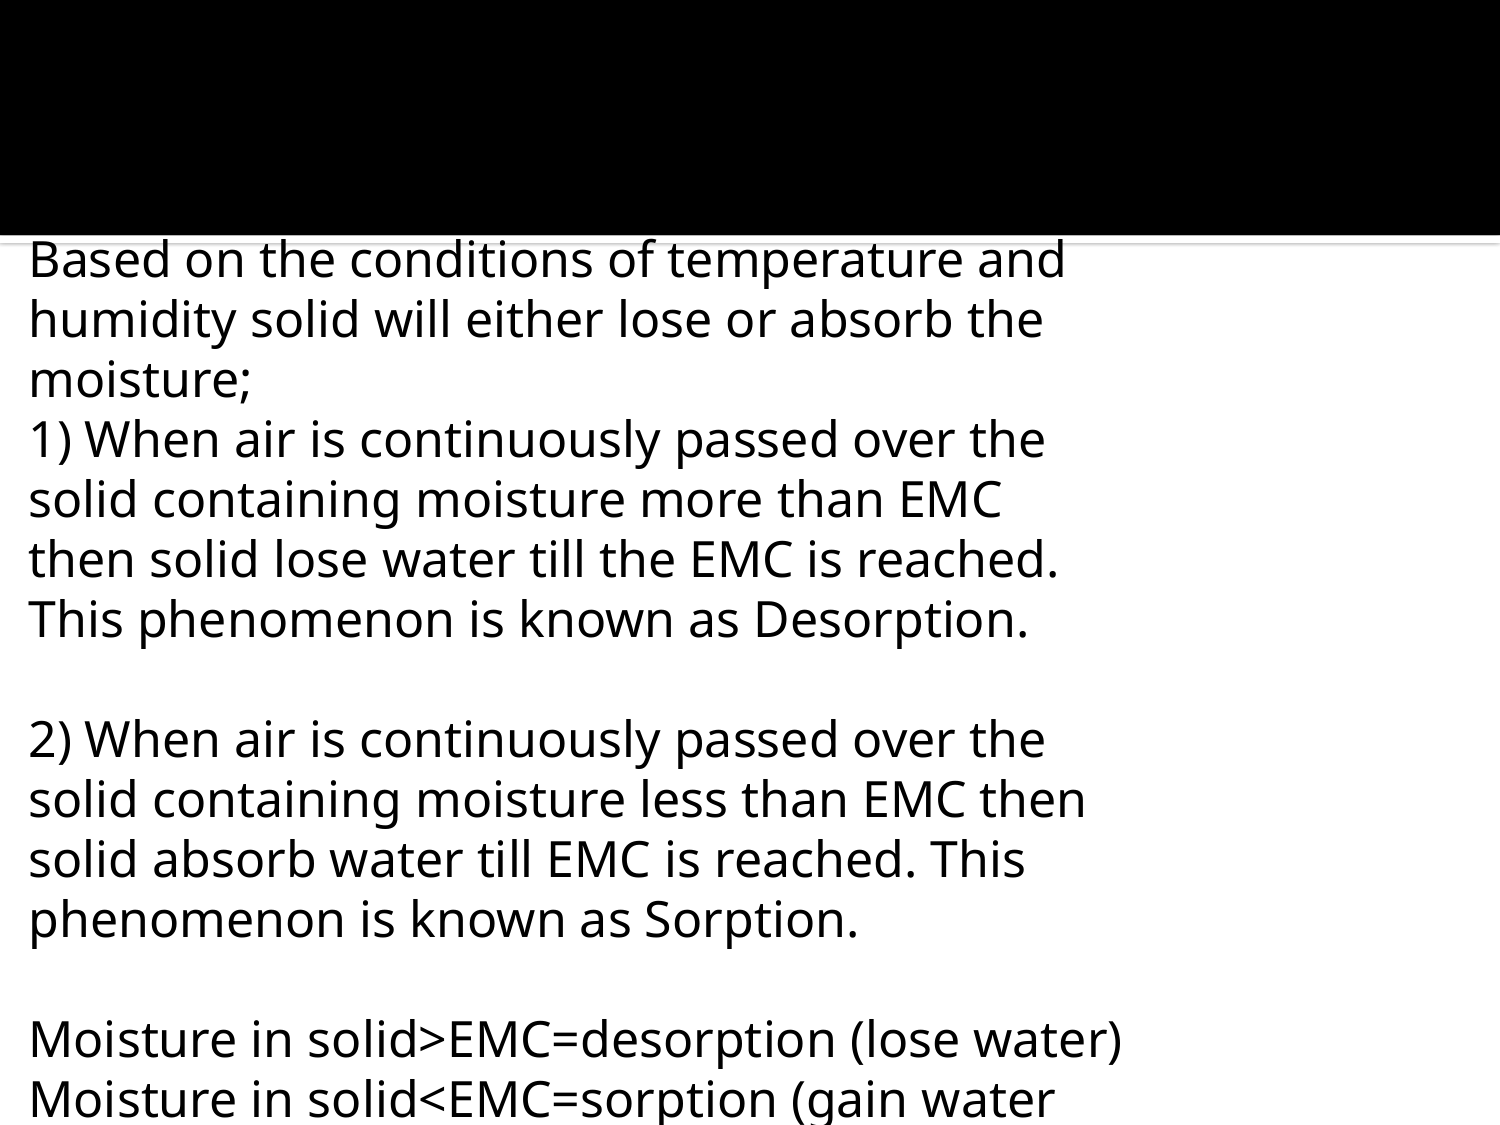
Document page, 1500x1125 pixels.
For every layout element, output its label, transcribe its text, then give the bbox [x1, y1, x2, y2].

list Based on the conditions of temperature and humidity solid will either lose or absorb the moisture; 1) When air is continuously passed over the solid containing moisture more than EMC then solid lose water till the EMC is reached. This phenomenon is known as Desorption. 2) When air is continuously passed over the solid containing moisture less than EMC then solid absorb water till EMC is reached. This phenomenon is known as Sorption. Moisture in solid>EMC=desorption (lose water) Moisture in solid<EMC=sorption (gain water [0, 212, 1500, 972]
